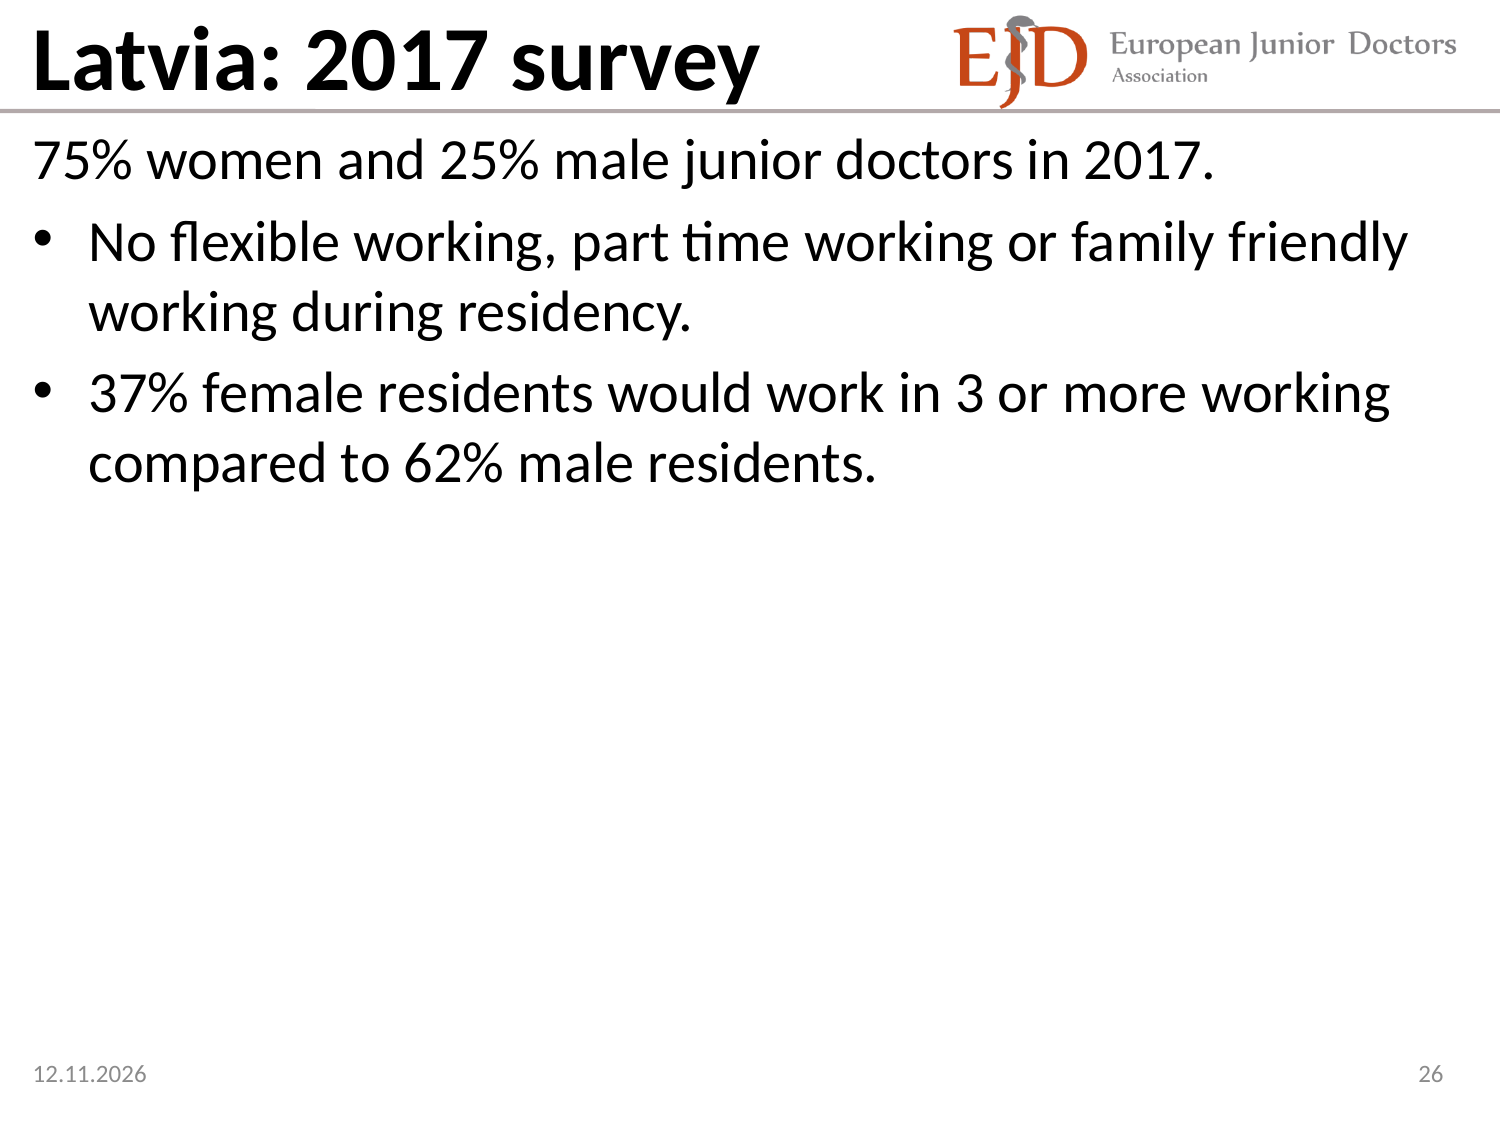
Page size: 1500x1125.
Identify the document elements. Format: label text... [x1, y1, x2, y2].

list 75% women and 25% male junior doctors in 2017. No flexible working, part time working or family friendly working during residency. 37% female residents would work in 3 or more working compared to 62% male residents. [17, 113, 1459, 1125]
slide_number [17, 1042, 368, 1103]
slide_number 26 [1108, 1042, 1459, 1103]
title Latvia: 2017 survey [17, 0, 953, 113]
picture [953, 8, 1460, 110]
